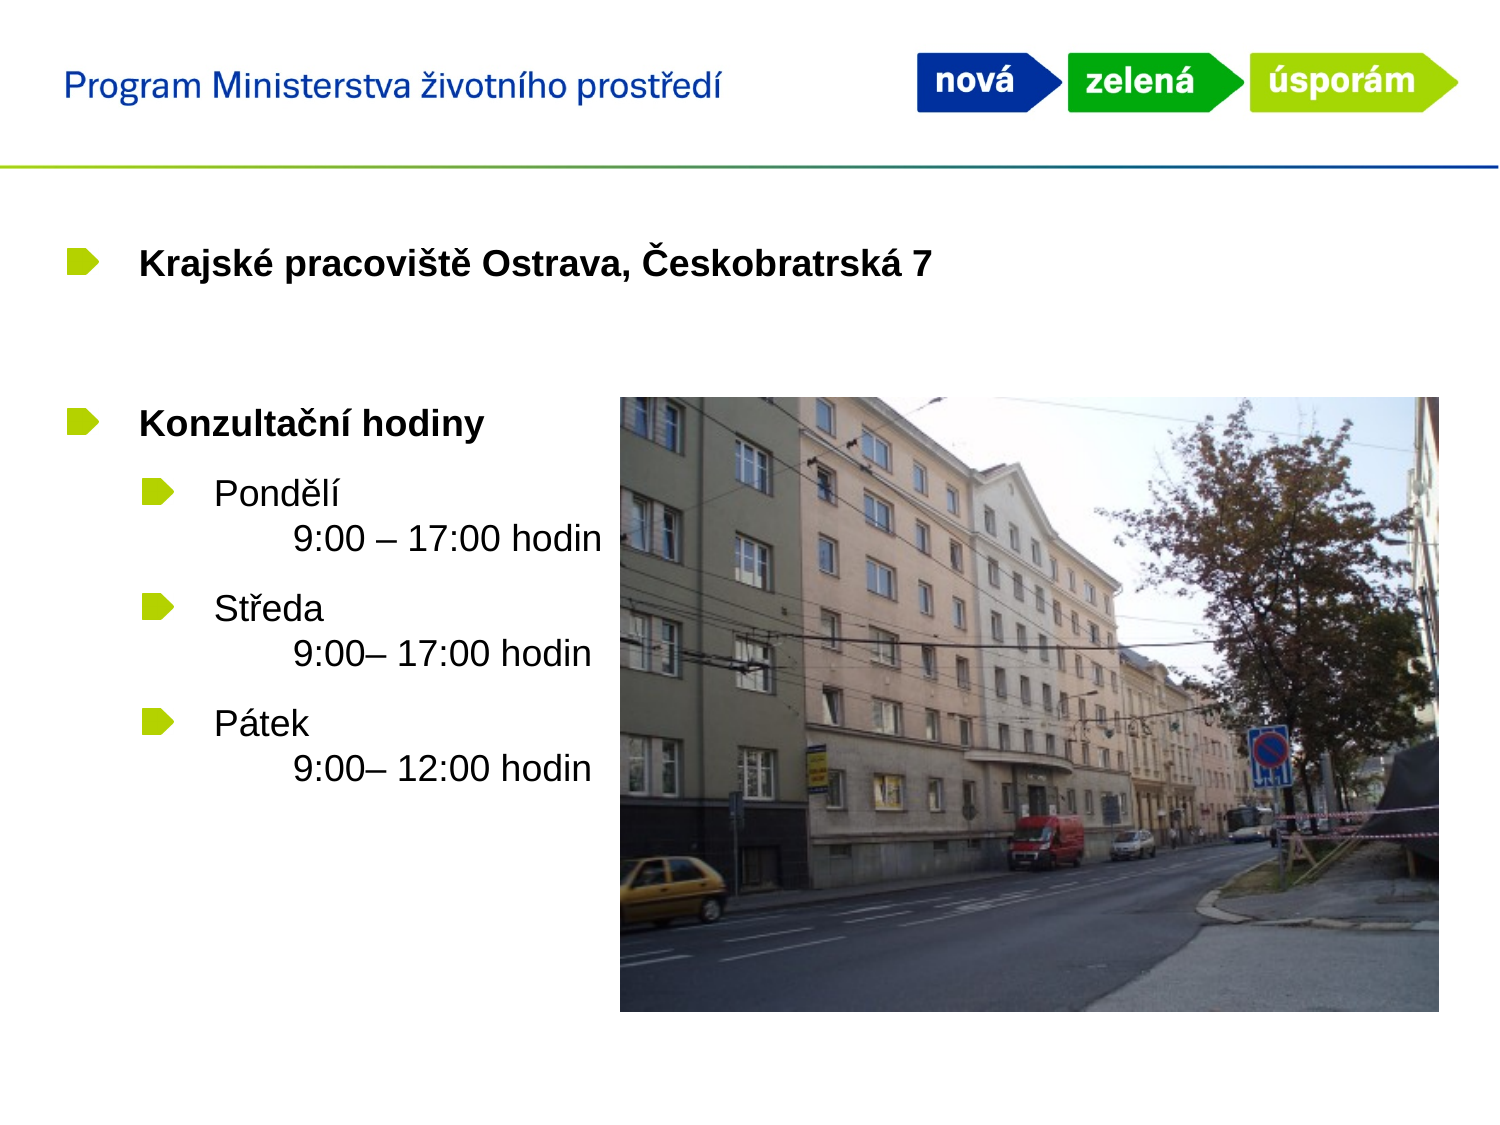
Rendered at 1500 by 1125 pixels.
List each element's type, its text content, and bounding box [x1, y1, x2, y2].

picture [0, 0, 1499, 169]
picture [142, 593, 174, 620]
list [619, 396, 1440, 1012]
text_box Krajské pracoviště Ostrava, Českobratrská 7 Konzultační hodiny Pondělí 9:00 – 17:00 hodin Středa 9:00– 17:00 hodin Pátek 9:00– 12:00 hodin [53, 231, 1471, 854]
picture [142, 478, 174, 505]
picture [67, 248, 99, 275]
picture [142, 708, 174, 735]
picture [67, 408, 99, 435]
